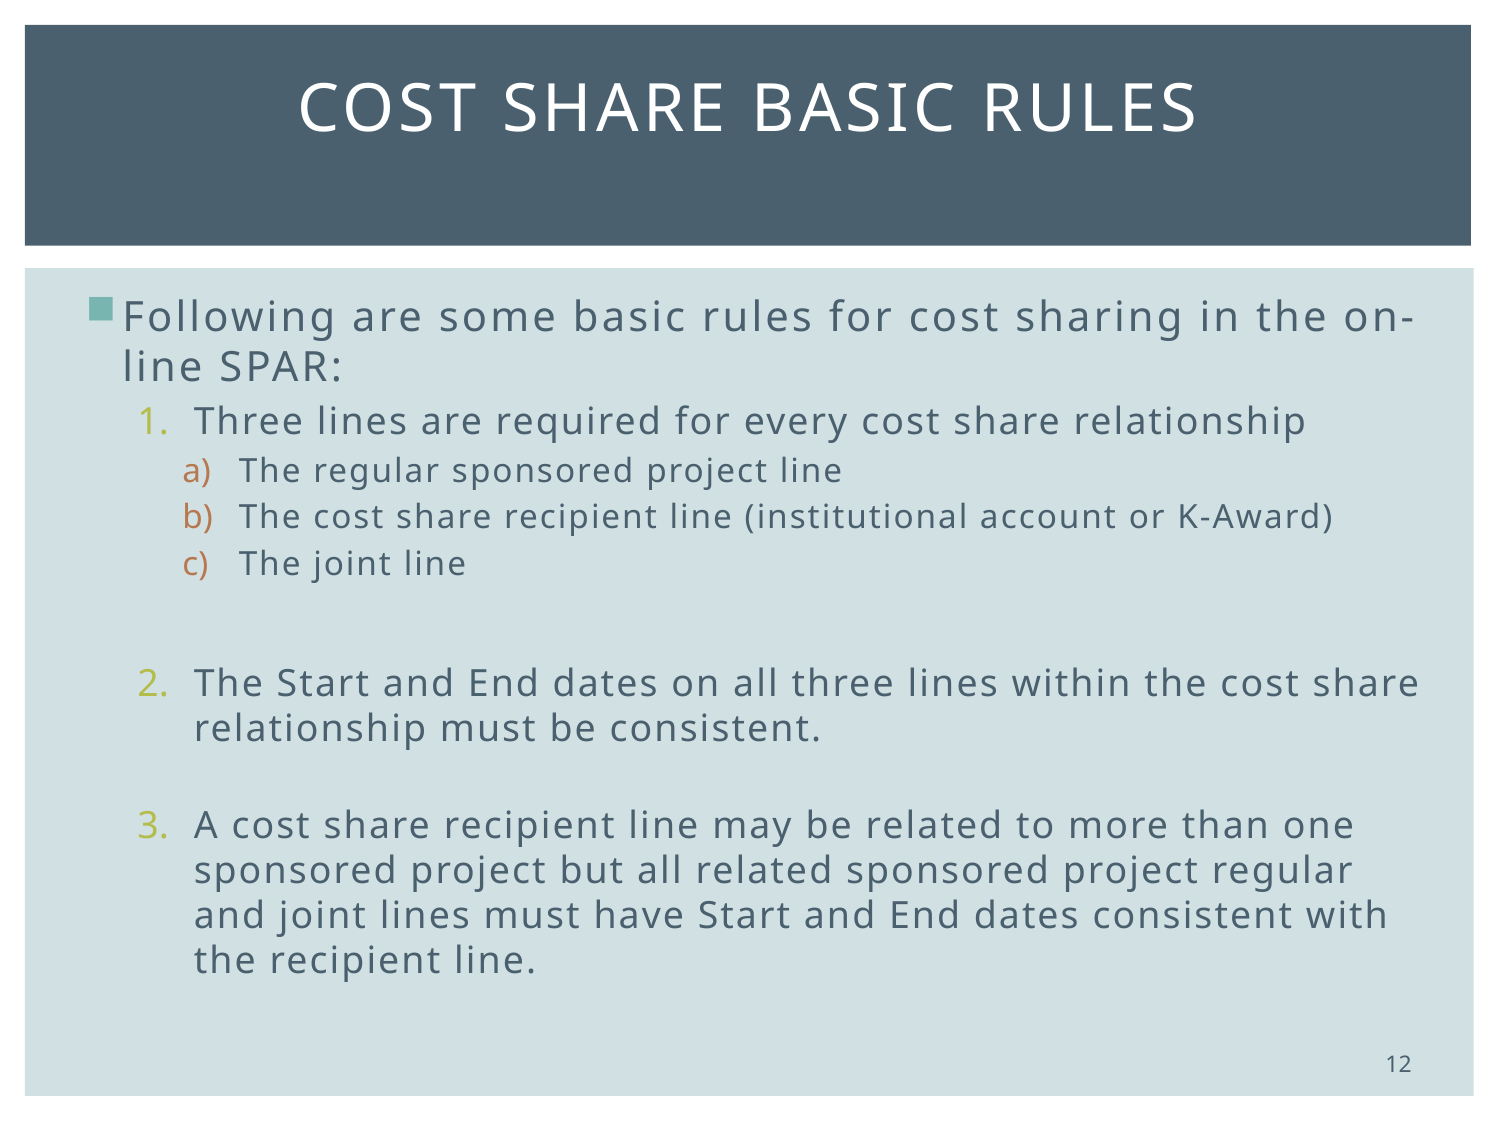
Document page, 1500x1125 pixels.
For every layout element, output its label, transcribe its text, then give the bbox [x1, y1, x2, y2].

slide_number 12 [1349, 1041, 1448, 1089]
title Cost share basic rules [62, 58, 1438, 232]
list Following are some basic rules for cost sharing in the on-line SPAR: Three lines are required for every cost share relationship The regular sponsored project line The cost share recipient line (institutional account or K-Award) The joint line The Start and End dates on all three lines within the cost share relationship must be consistent. A cost share recipient line may be related to more than one sponsored project but all related sponsored project regular and joint lines must have Start and End dates consistent with the recipient line. [62, 281, 1442, 1005]
